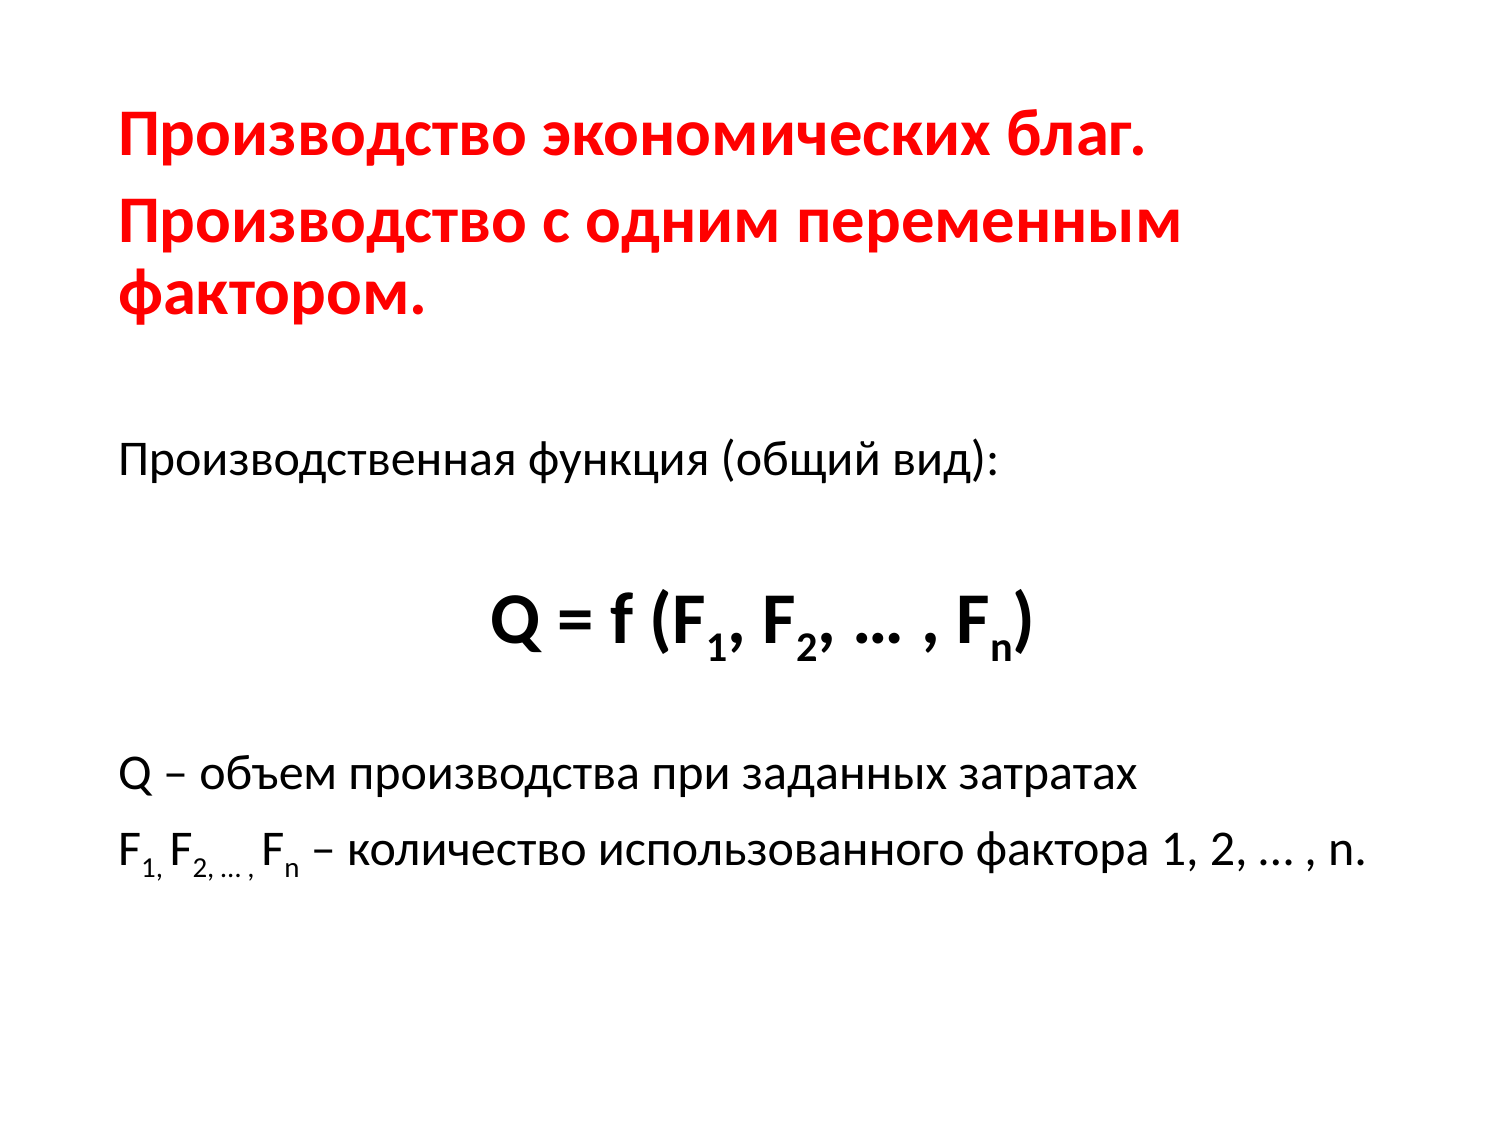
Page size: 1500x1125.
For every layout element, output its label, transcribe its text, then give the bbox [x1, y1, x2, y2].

list Производство экономических благ. Производство с одним переменным фактором. Производственная функция (общий вид): Q = f (F1, F2, … , Fn) Q – объем производства при заданных затратах F1, F2, … , Fn – количество использованного фактора 1, 2, … , n. [103, 90, 1424, 1024]
